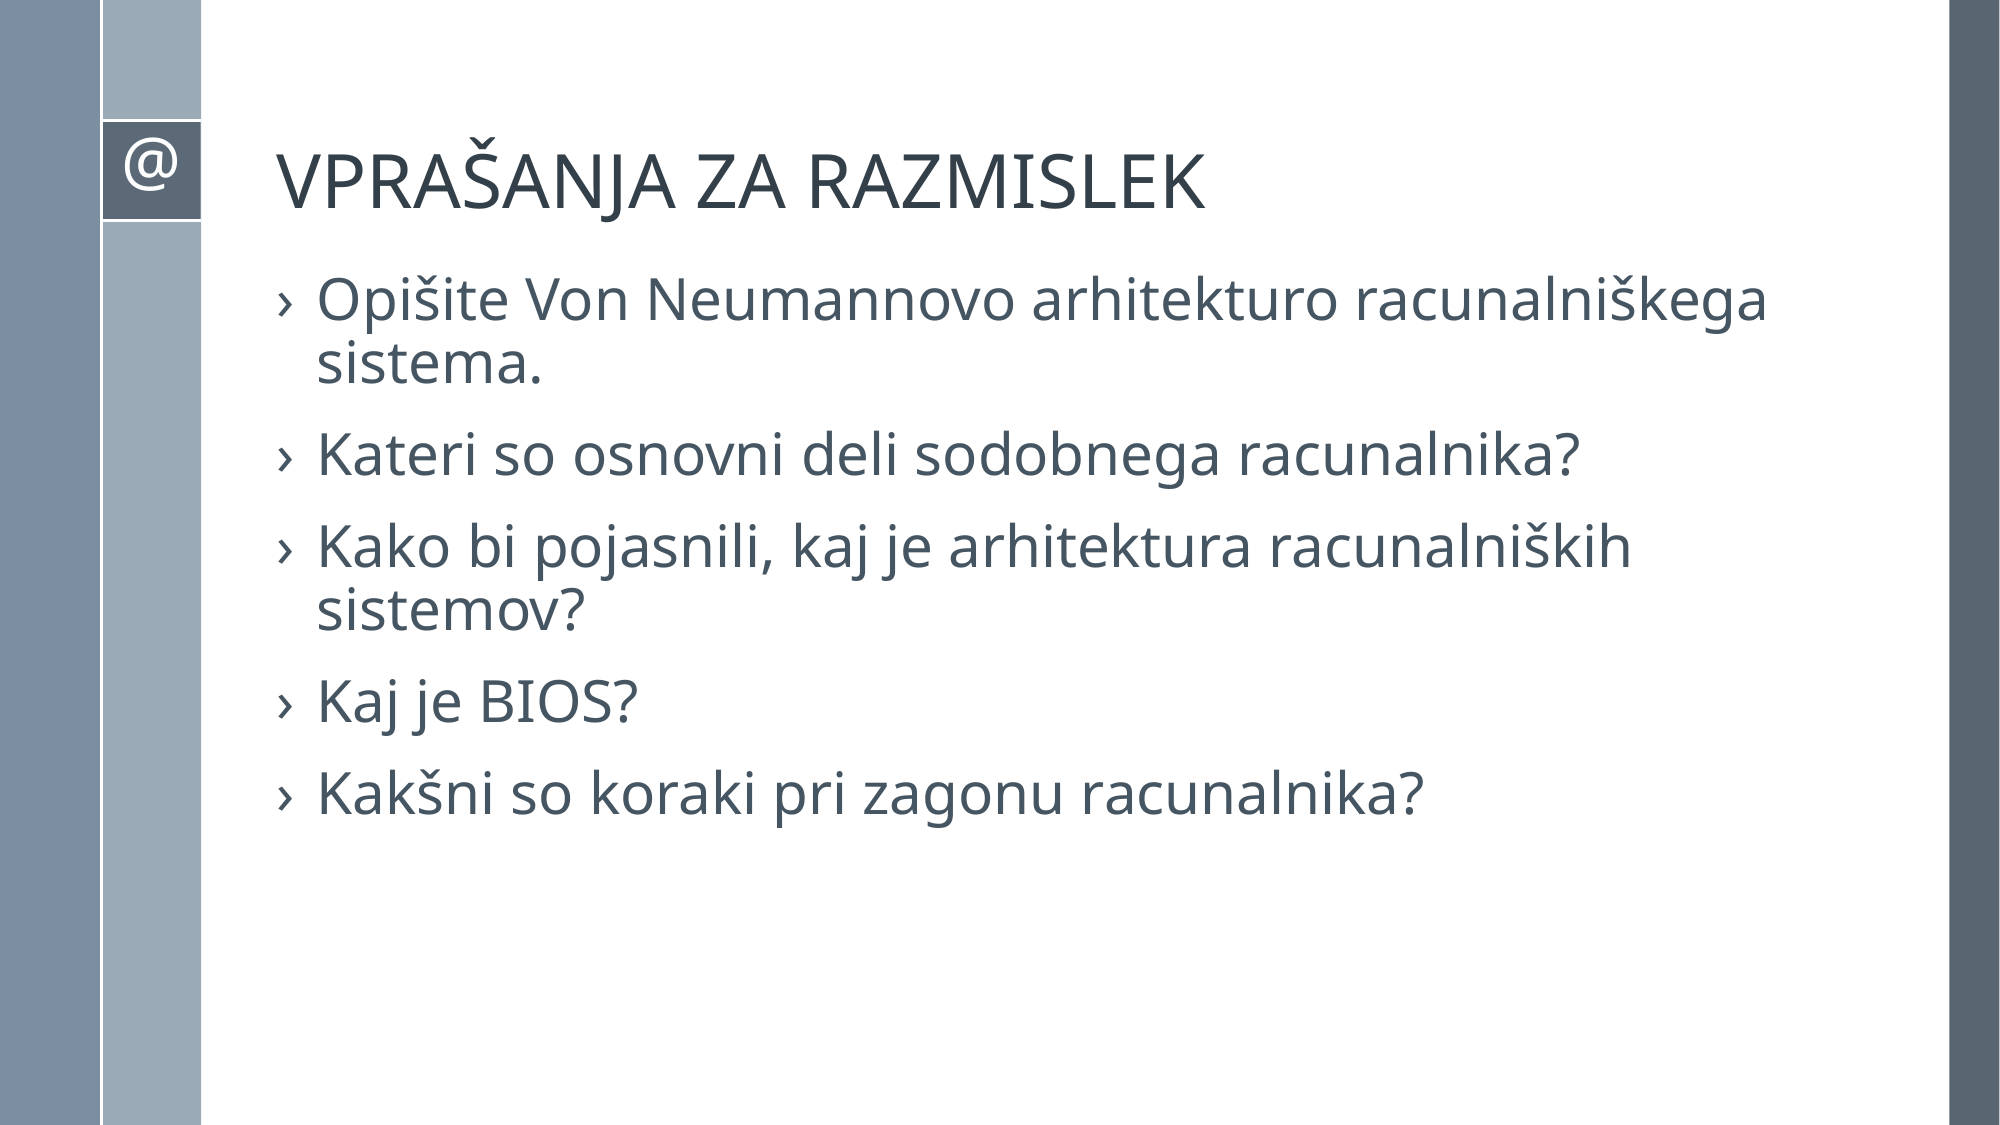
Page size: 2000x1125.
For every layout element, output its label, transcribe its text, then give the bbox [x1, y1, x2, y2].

title VPRAŠANJA ZA RAZMISLEK [261, 29, 1867, 233]
list Opišite Von Neumannovo arhitekturo racunalniškega sistema. Kateri so osnovni deli sodobnega racunalnika? Kako bi pojasnili, kaj je arhitektura racunalniških sistemov? Kaj je BIOS? Kakšni so koraki pri zagonu racunalnika? [261, 262, 1867, 1013]
